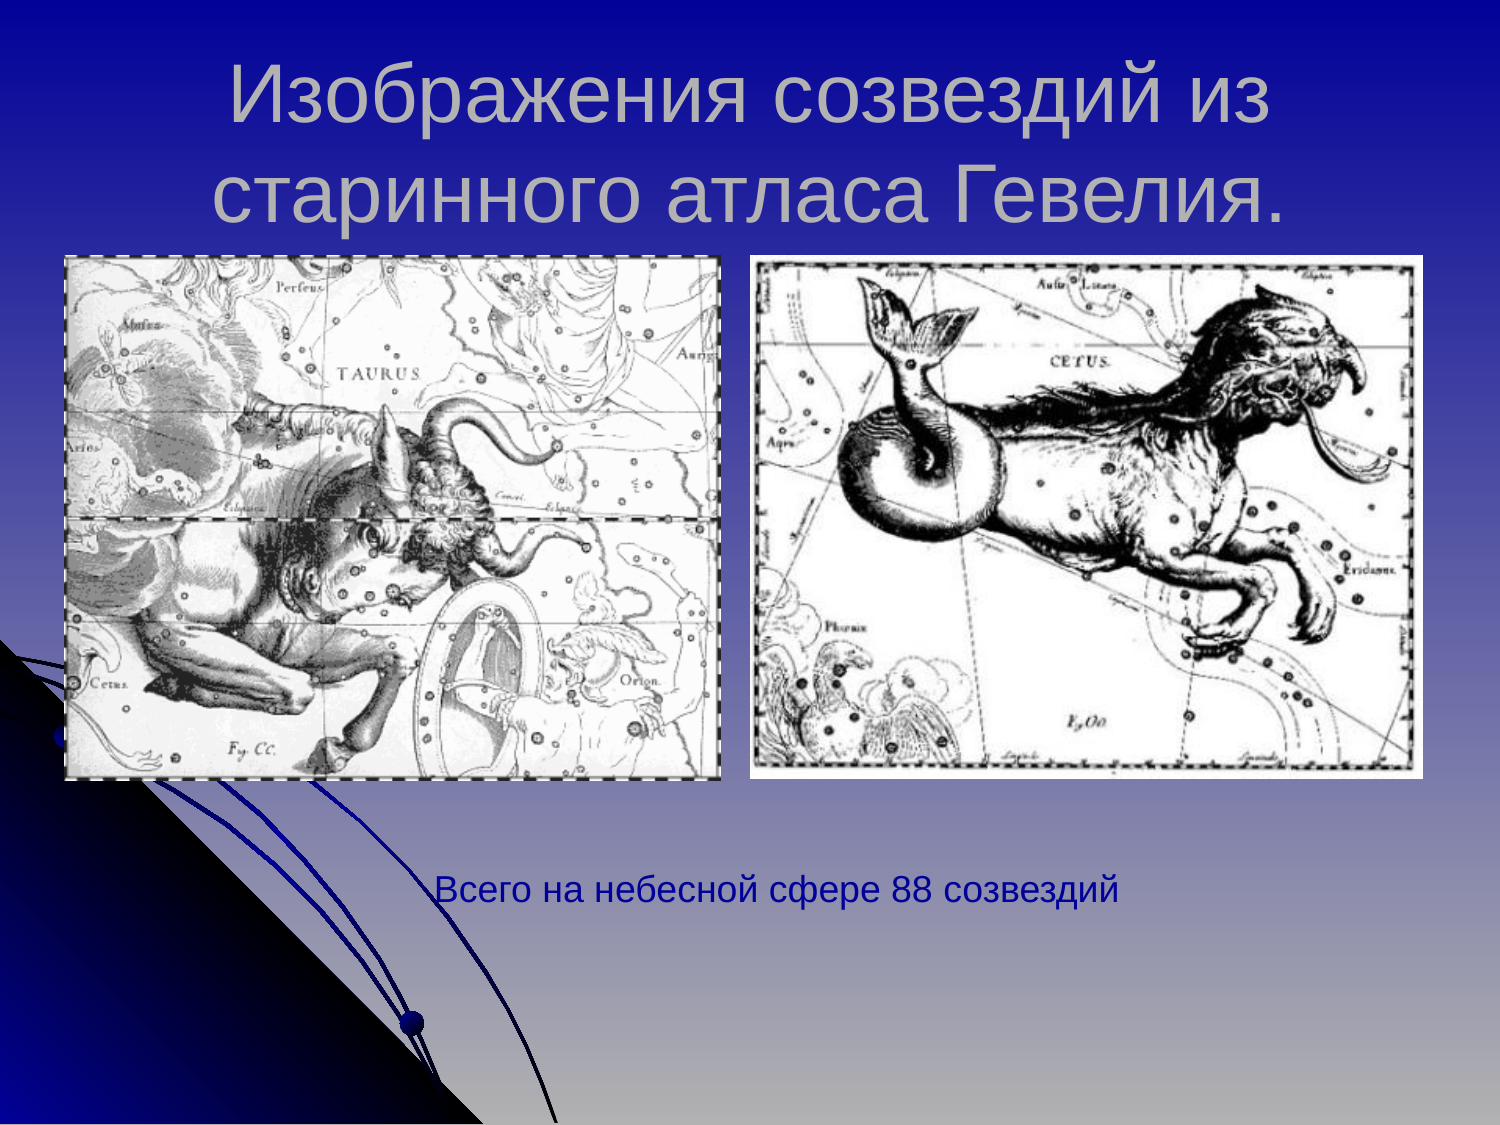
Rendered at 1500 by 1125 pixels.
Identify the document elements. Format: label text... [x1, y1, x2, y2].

picture [749, 255, 1423, 779]
title Изображения созвездий из старинного атласа Гевелия. [74, 45, 1426, 233]
text_box Всего на небесной сфере 88 созвездий [419, 858, 1150, 918]
picture [64, 255, 721, 781]
list [74, 262, 1426, 1006]
